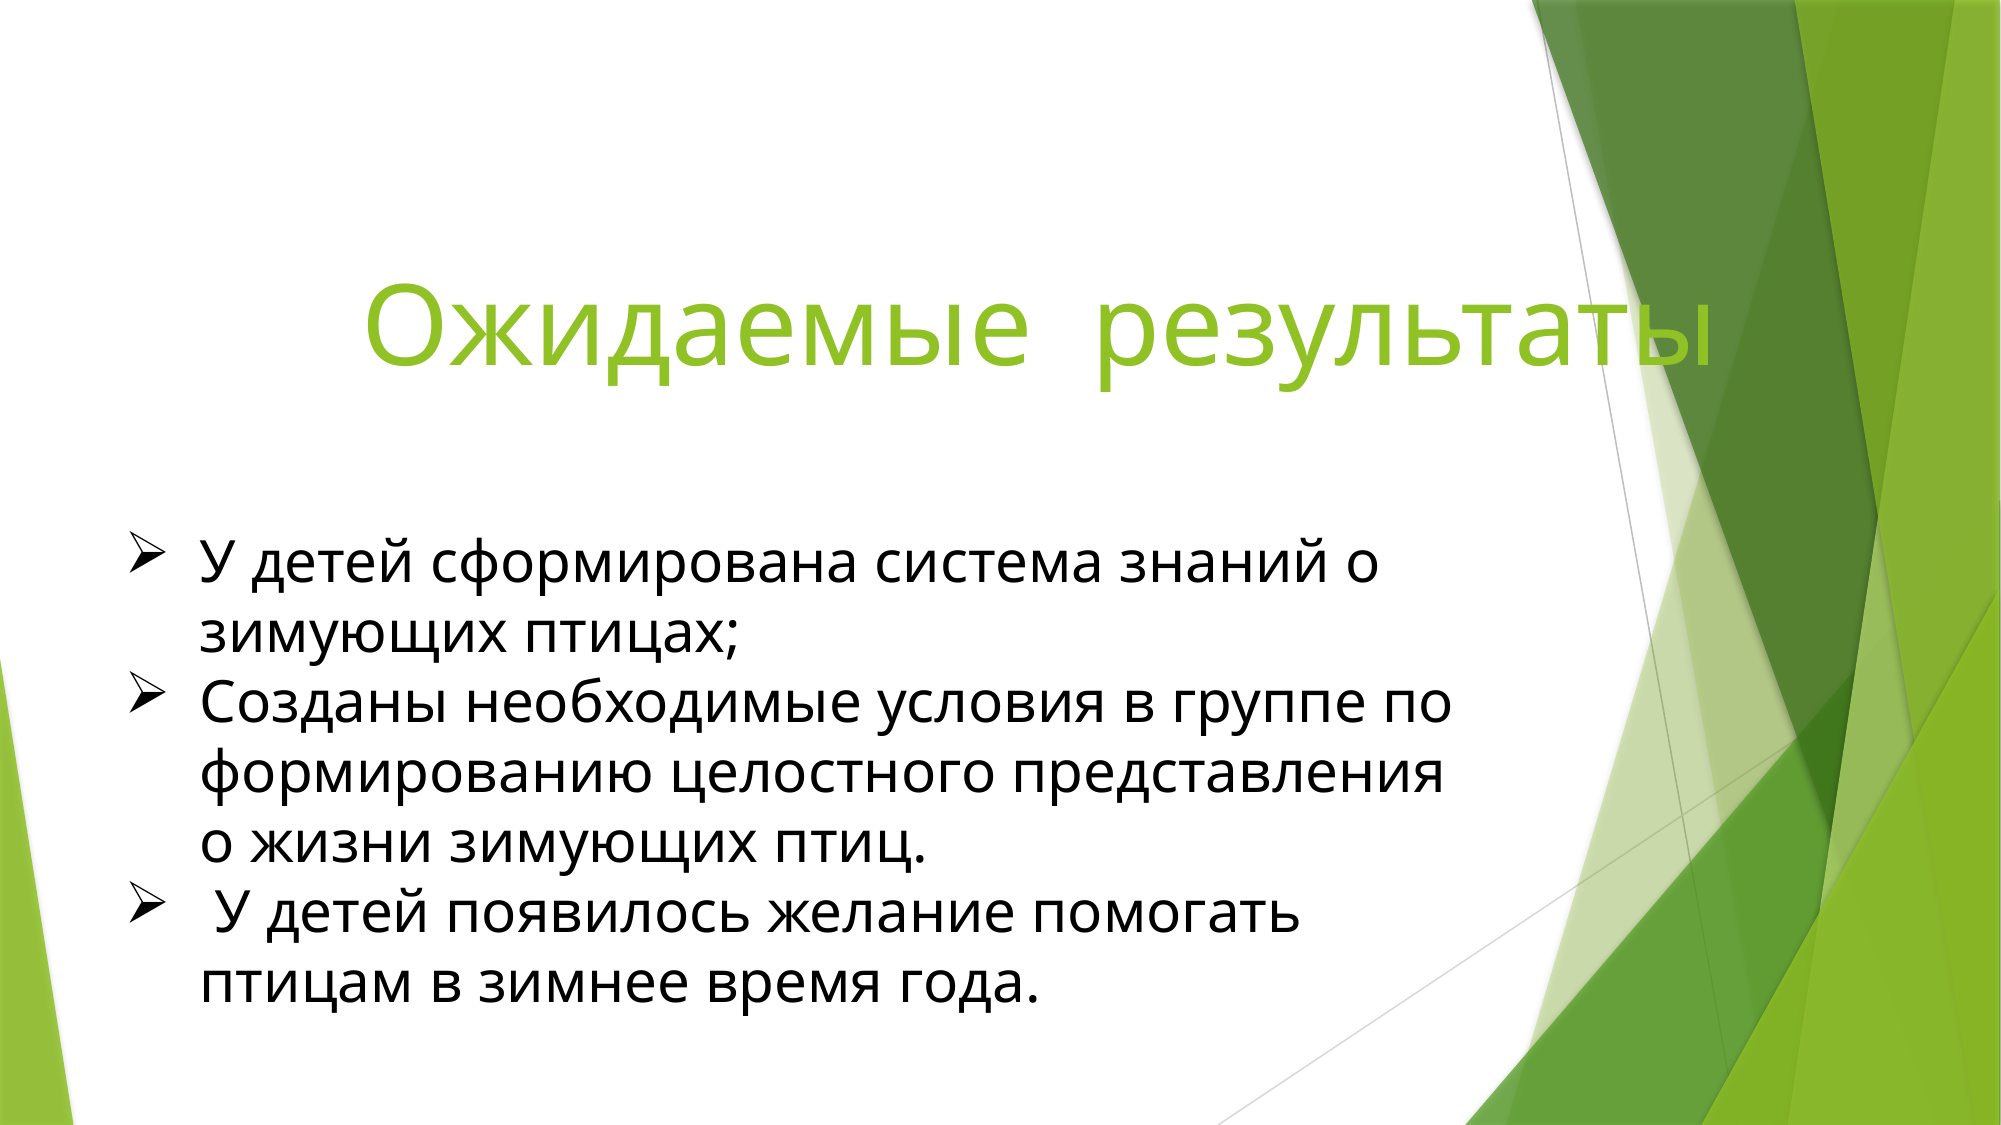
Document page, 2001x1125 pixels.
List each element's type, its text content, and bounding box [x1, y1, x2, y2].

title Ожидаемые результаты [177, 245, 1903, 448]
text_box У детей сформирована система знаний о зимующих птицах; Созданы необходимые условия в группе по формированию целостного представления о жизни зимующих птиц. У детей появилось желание помогать птицам в зимнее время года. [109, 447, 1505, 1022]
